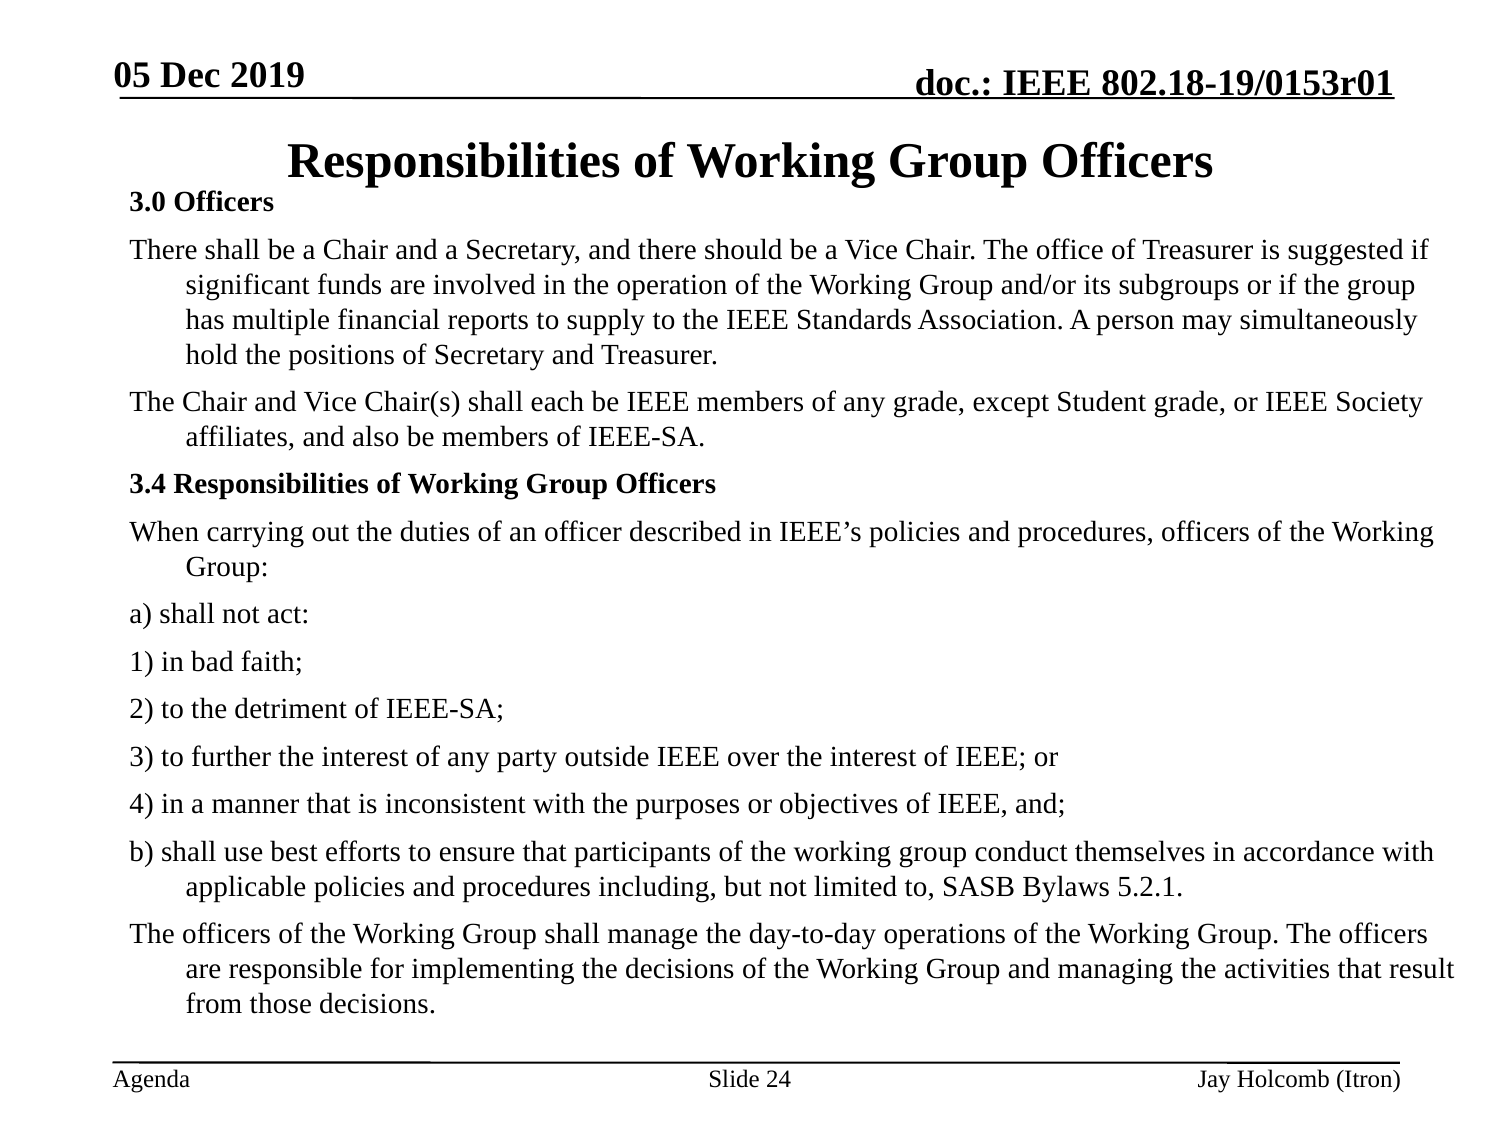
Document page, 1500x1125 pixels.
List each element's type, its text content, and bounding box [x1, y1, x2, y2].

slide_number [113, 49, 476, 96]
footer Jay Holcomb (Itron) [878, 1061, 1402, 1093]
list 3.0 Officers There shall be a Chair and a Secretary, and there should be a Vice Chair. The office of Treasurer is suggested if significant funds are involved in the operation of the Working Group and/or its subgroups or if the group has multiple financial reports to supply to the IEEE Standards Association. A person may simultaneously hold the positions of Secretary and Treasurer. The Chair and Vice Chair(s) shall each be IEEE members of any grade, except Student grade, or IEEE Society affiliates, and also be members of IEEE-SA. 3.4 Responsibilities of Working Group Officers When carrying out the duties of an officer described in IEEE’s policies and procedures, officers of the Working Group: a) shall not act: 1) in bad faith; 2) to the detriment of IEEE-SA; 3) to further the interest of any party outside IEEE over the interest of IEEE; or 4) in a manner that is inconsistent with the purposes or objectives of IEEE, and; b) shall use best efforts to ensure that participants of the working group conduct themselves in accordance with applicable policies and procedures including, but not limited to, SASB Bylaws 5.2.1. The officers of the Working Group shall manage the day-to-day operations of the Working Group. The officers are responsible for implementing the decisions of the Working Group and managing the activities that result from those decisions. [114, 174, 1476, 850]
slide_number Slide 24 [699, 1061, 800, 1123]
title Responsibilities of Working Group Officers [113, 101, 1389, 213]
